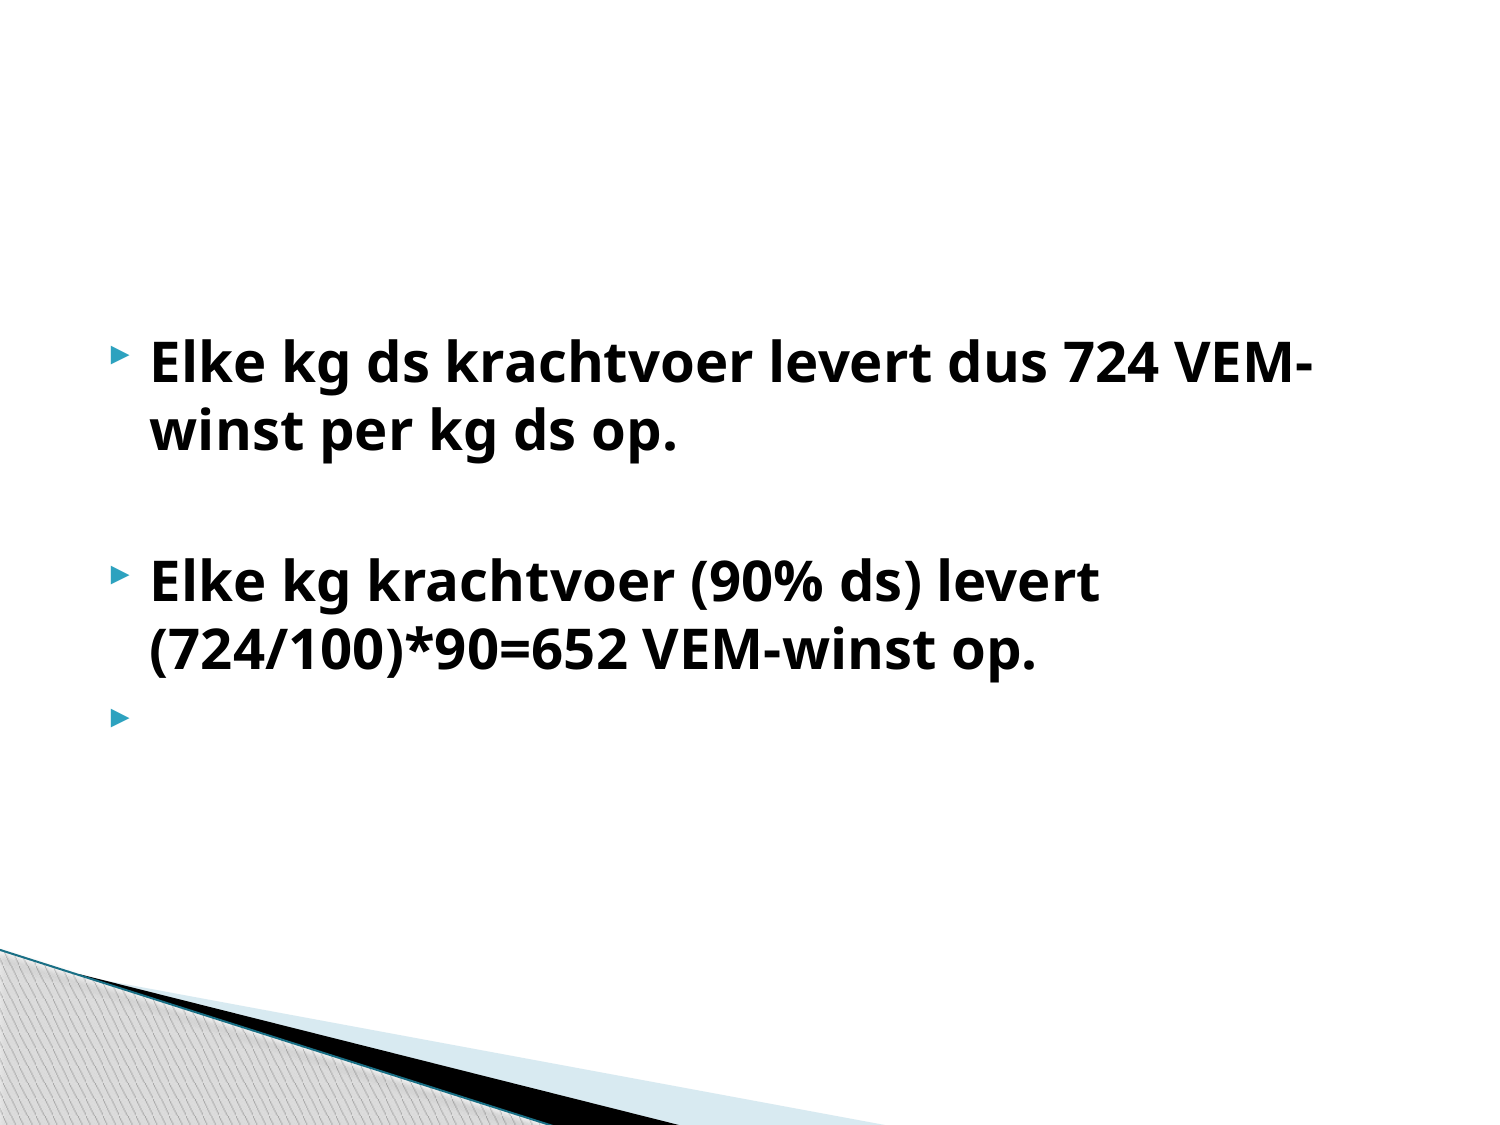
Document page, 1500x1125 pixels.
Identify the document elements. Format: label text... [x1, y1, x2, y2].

list Elke kg ds krachtvoer levert dus 724 VEM-winst per kg ds op. Elke kg krachtvoer (90% ds) levert (724/100)*90=652 VEM-winst op. [75, 243, 1425, 986]
